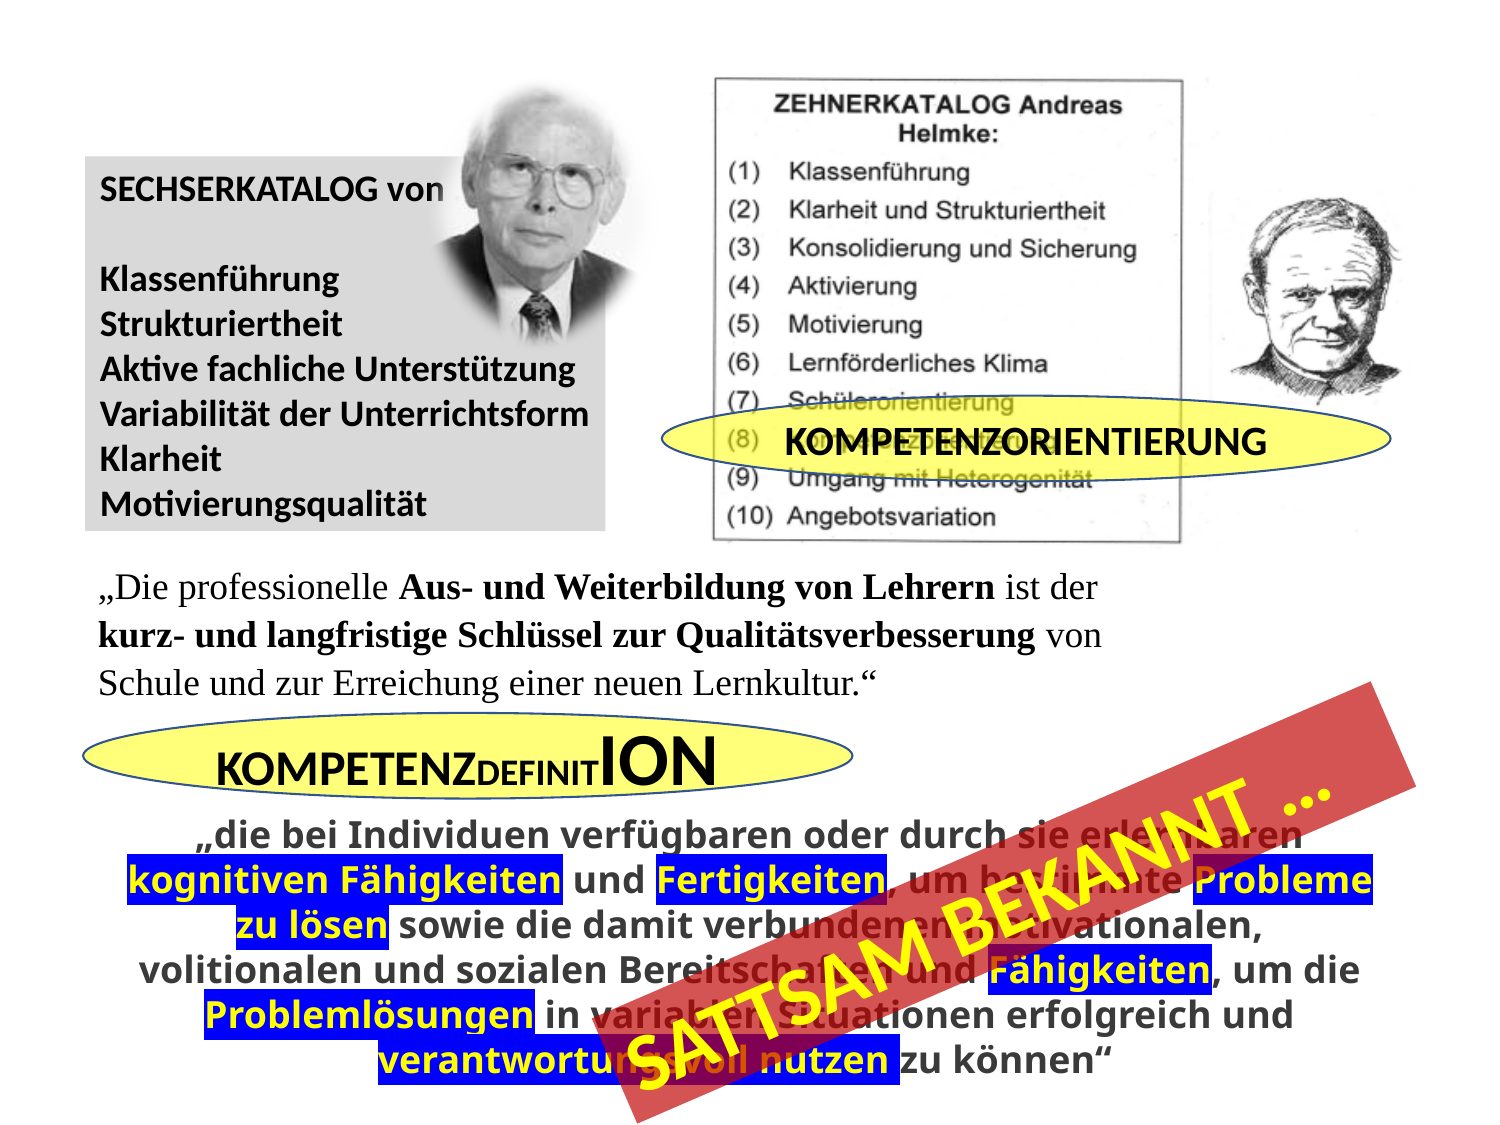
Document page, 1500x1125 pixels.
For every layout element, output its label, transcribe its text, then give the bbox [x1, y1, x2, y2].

text_box KOMPETENZDEFINITION [82, 711, 854, 800]
text_box „die bei Individuen verfügbaren oder durch sie erlernbaren kognitiven Fähigkeiten und Fertigkeiten, um bestimmte Probleme zu lösen sowie die damit verbundenen motivationalen, volitionalen und sozialen Bereitschaften und Fähigkeiten, um die Problemlösungen in variablen Situationen erfolgreich und verantwortungsvoll nutzen zu können“ [109, 803, 1087, 1089]
text_box „Die professionelle Aus- und Weiterbildung von Lehrern ist der kurz- und langfristige Schlüssel zur Qualitätsverbesserung von Schule und zur Erreichung einer neuen Lernkultur.“ [83, 551, 1190, 711]
text_box KOMPETENZORIENTIERUNG [662, 416, 710, 461]
text_box SATTSAM BEKANNT … [591, 681, 1417, 1124]
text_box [83, 73, 662, 536]
picture [710, 73, 1417, 549]
text_box „die bei Individuen verfügbaren oder durch sie erlernbaren kognitiven Fähigkeiten und Fertigkeiten, um bestimmte Probleme zu lösen sowie die damit verbundenen motivationalen, volitionalen und sozialen Bereitschaften und Fähigkeiten, um die Problemlösungen in variablen Situationen erfolgreich und verantwortungsvoll nutzen zu können“ [720, 803, 1391, 1089]
